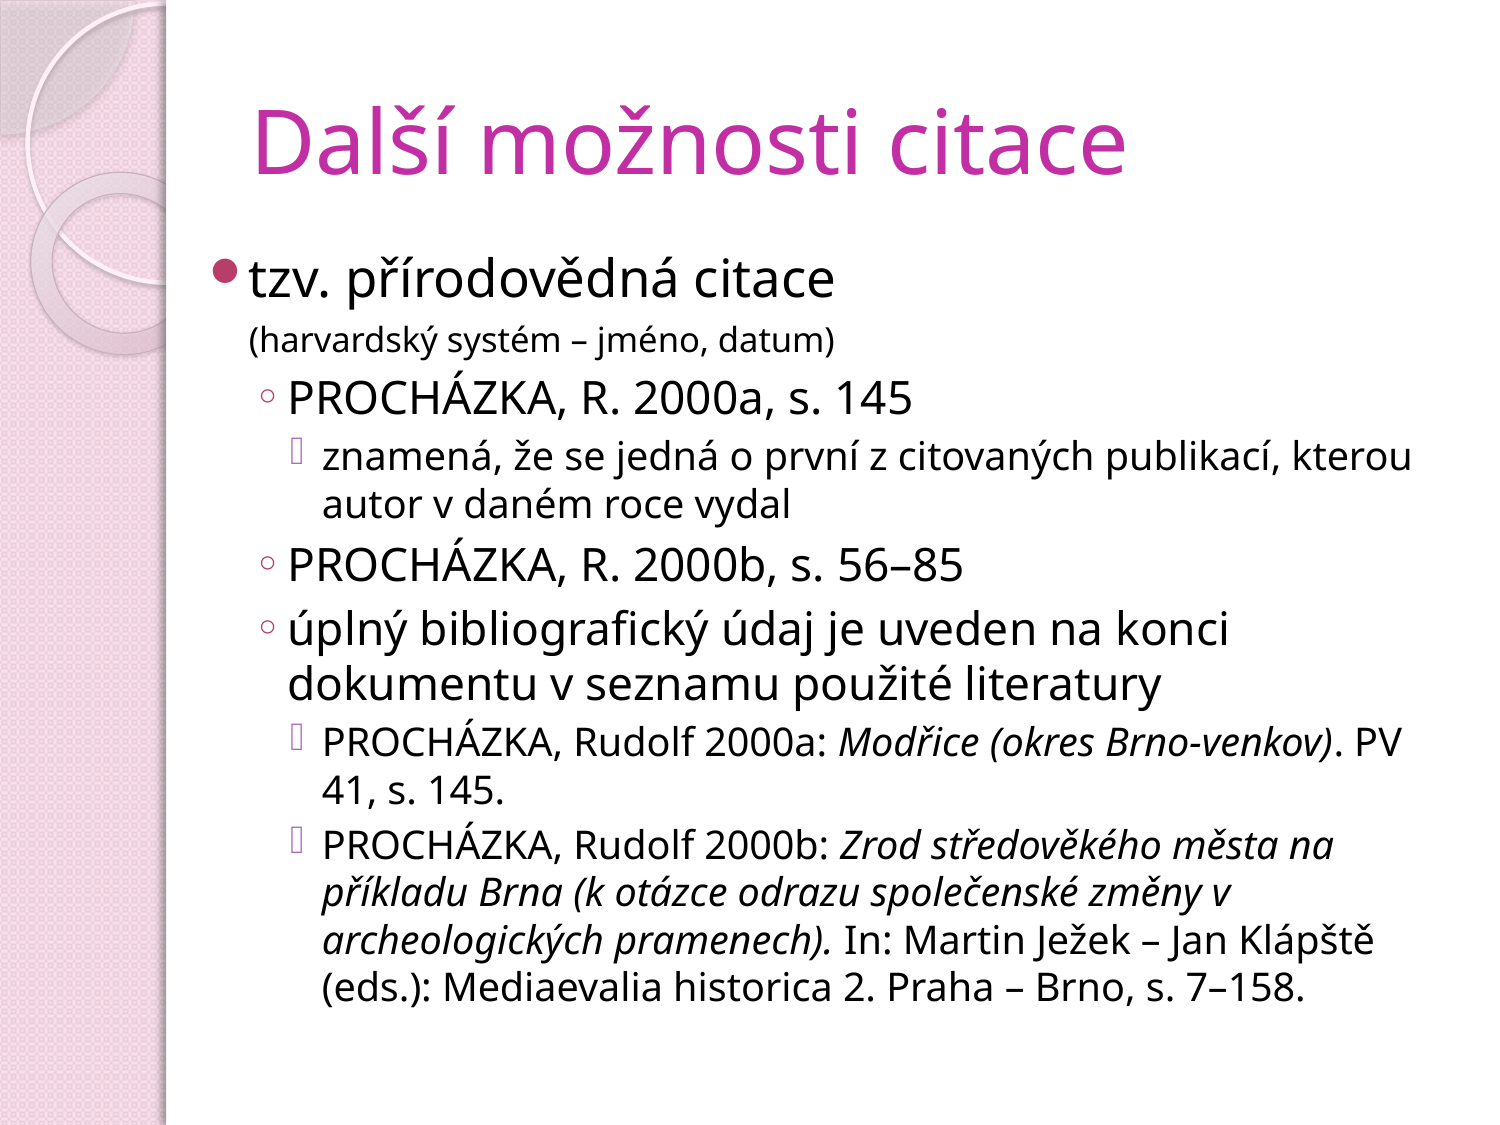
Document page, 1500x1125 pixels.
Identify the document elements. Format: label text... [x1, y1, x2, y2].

list tzv. přírodovědná citace (harvardský systém – jméno, datum) PROCHÁZKA, R. 2000a, s. 145 znamená, že se jedná o první z citovaných publikací, kterou autor v daném roce vydal PROCHÁZKA, R. 2000b, s. 56–85 úplný bibliografický údaj je uveden na konci dokumentu v seznamu použité literatury PROCHÁZKA, Rudolf 2000a: Modřice (okres Brno-venkov). PV 41, s. 145. PROCHÁZKA, Rudolf 2000b: Zrod středověkého města na příkladu Brna (k otázce odrazu společenské změny v archeologických pramenech). In: Martin Ježek – Jan Klápště (eds.): Mediaevalia historica 2. Praha – Brno, s. 7–158. [183, 237, 1466, 1025]
title Další možnosti citace [235, 45, 1466, 233]
